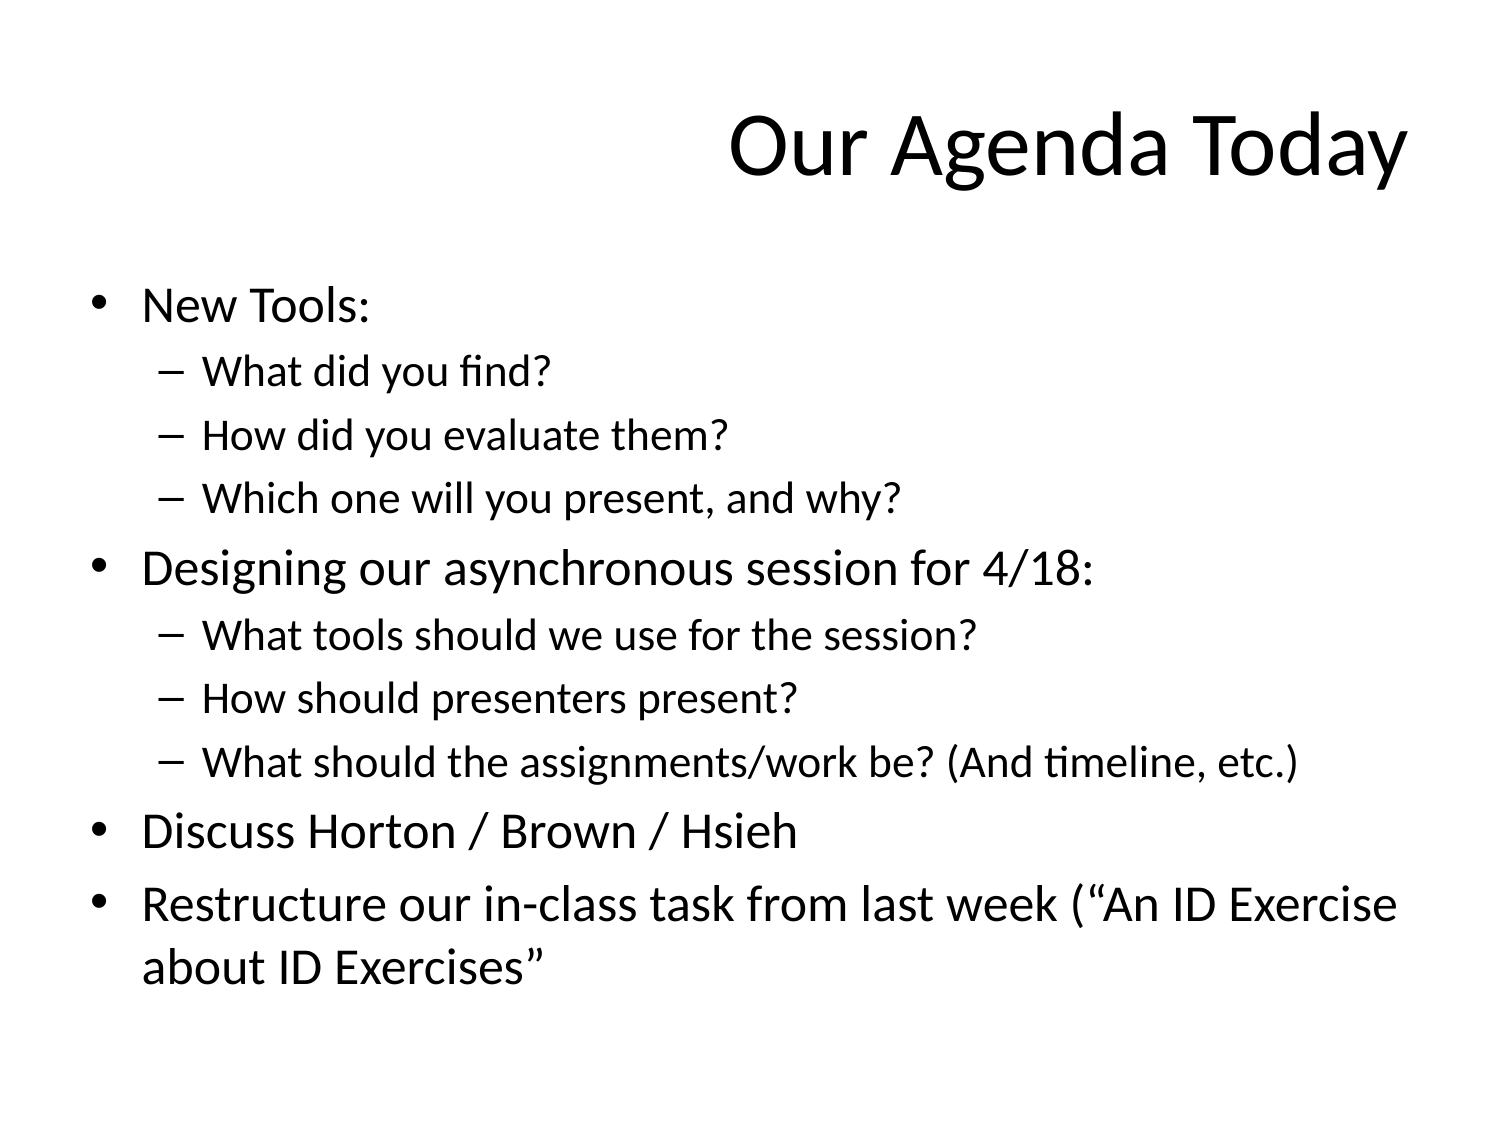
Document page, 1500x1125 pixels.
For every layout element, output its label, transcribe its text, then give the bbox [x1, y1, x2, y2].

title Our Agenda Today [75, 45, 1425, 233]
list New Tools: What did you find? How did you evaluate them? Which one will you present, and why? Designing our asynchronous session for 4/18: What tools should we use for the session? How should presenters present? What should the assignments/work be? (And timeline, etc.) Discuss Horton / Brown / Hsieh Restructure our in-class task from last week (“An ID Exercise about ID Exercises” [75, 262, 1425, 1005]
